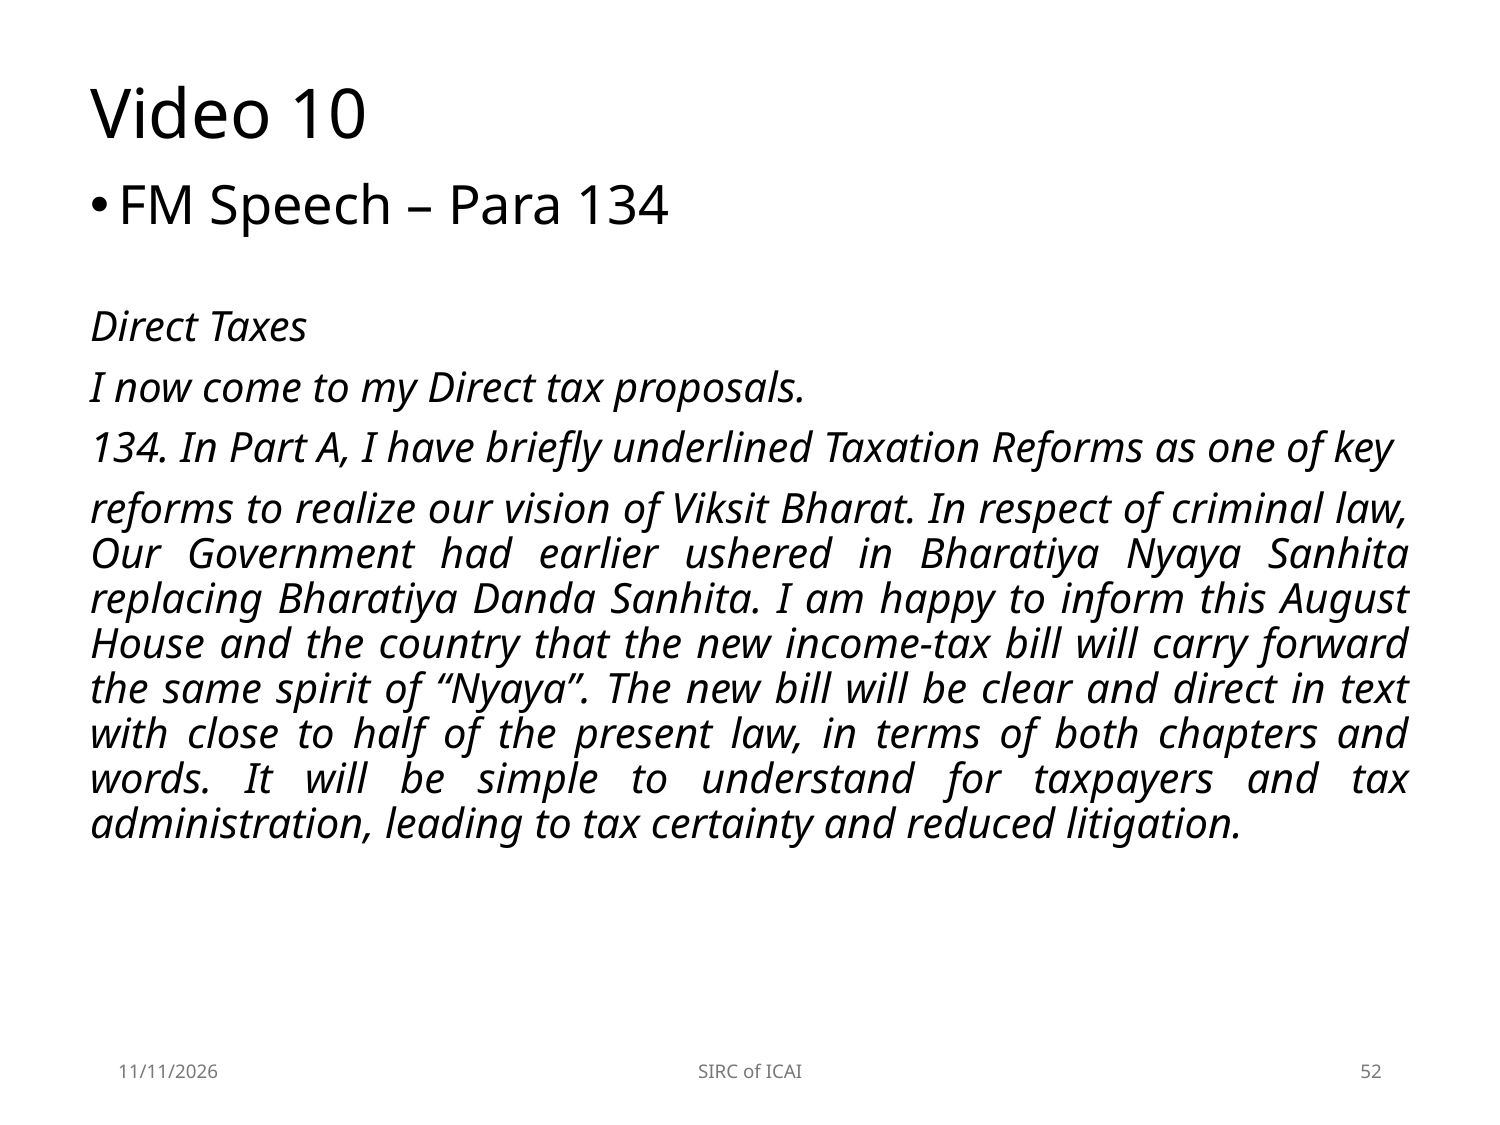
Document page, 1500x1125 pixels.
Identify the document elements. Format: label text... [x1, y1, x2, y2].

text_box [374, 509, 1125, 615]
list FM Speech – Para 134 Direct Taxes I now come to my Direct tax proposals. 134. In Part A, I have briefly underlined Taxation Reforms as one of key reforms to realize our vision of Viksit Bharat. In respect of criminal law, Our Government had earlier ushered in Bharatiya Nyaya Sanhita replacing Bharatiya Danda Sanhita. I am happy to inform this August House and the country that the new income-tax bill will carry forward the same spirit of “Nyaya”. The new bill will be clear and direct in text with close to half of the present law, in terms of both chapters and words. It will be simple to understand for taxpayers and tax administration, leading to tax certainty and reduced litigation. [75, 170, 1425, 1024]
footer SIRC of ICAI [496, 1042, 1004, 1103]
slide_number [103, 1042, 441, 1103]
slide_number 52 [1059, 1042, 1397, 1103]
title Video 10 [75, 22, 1425, 170]
